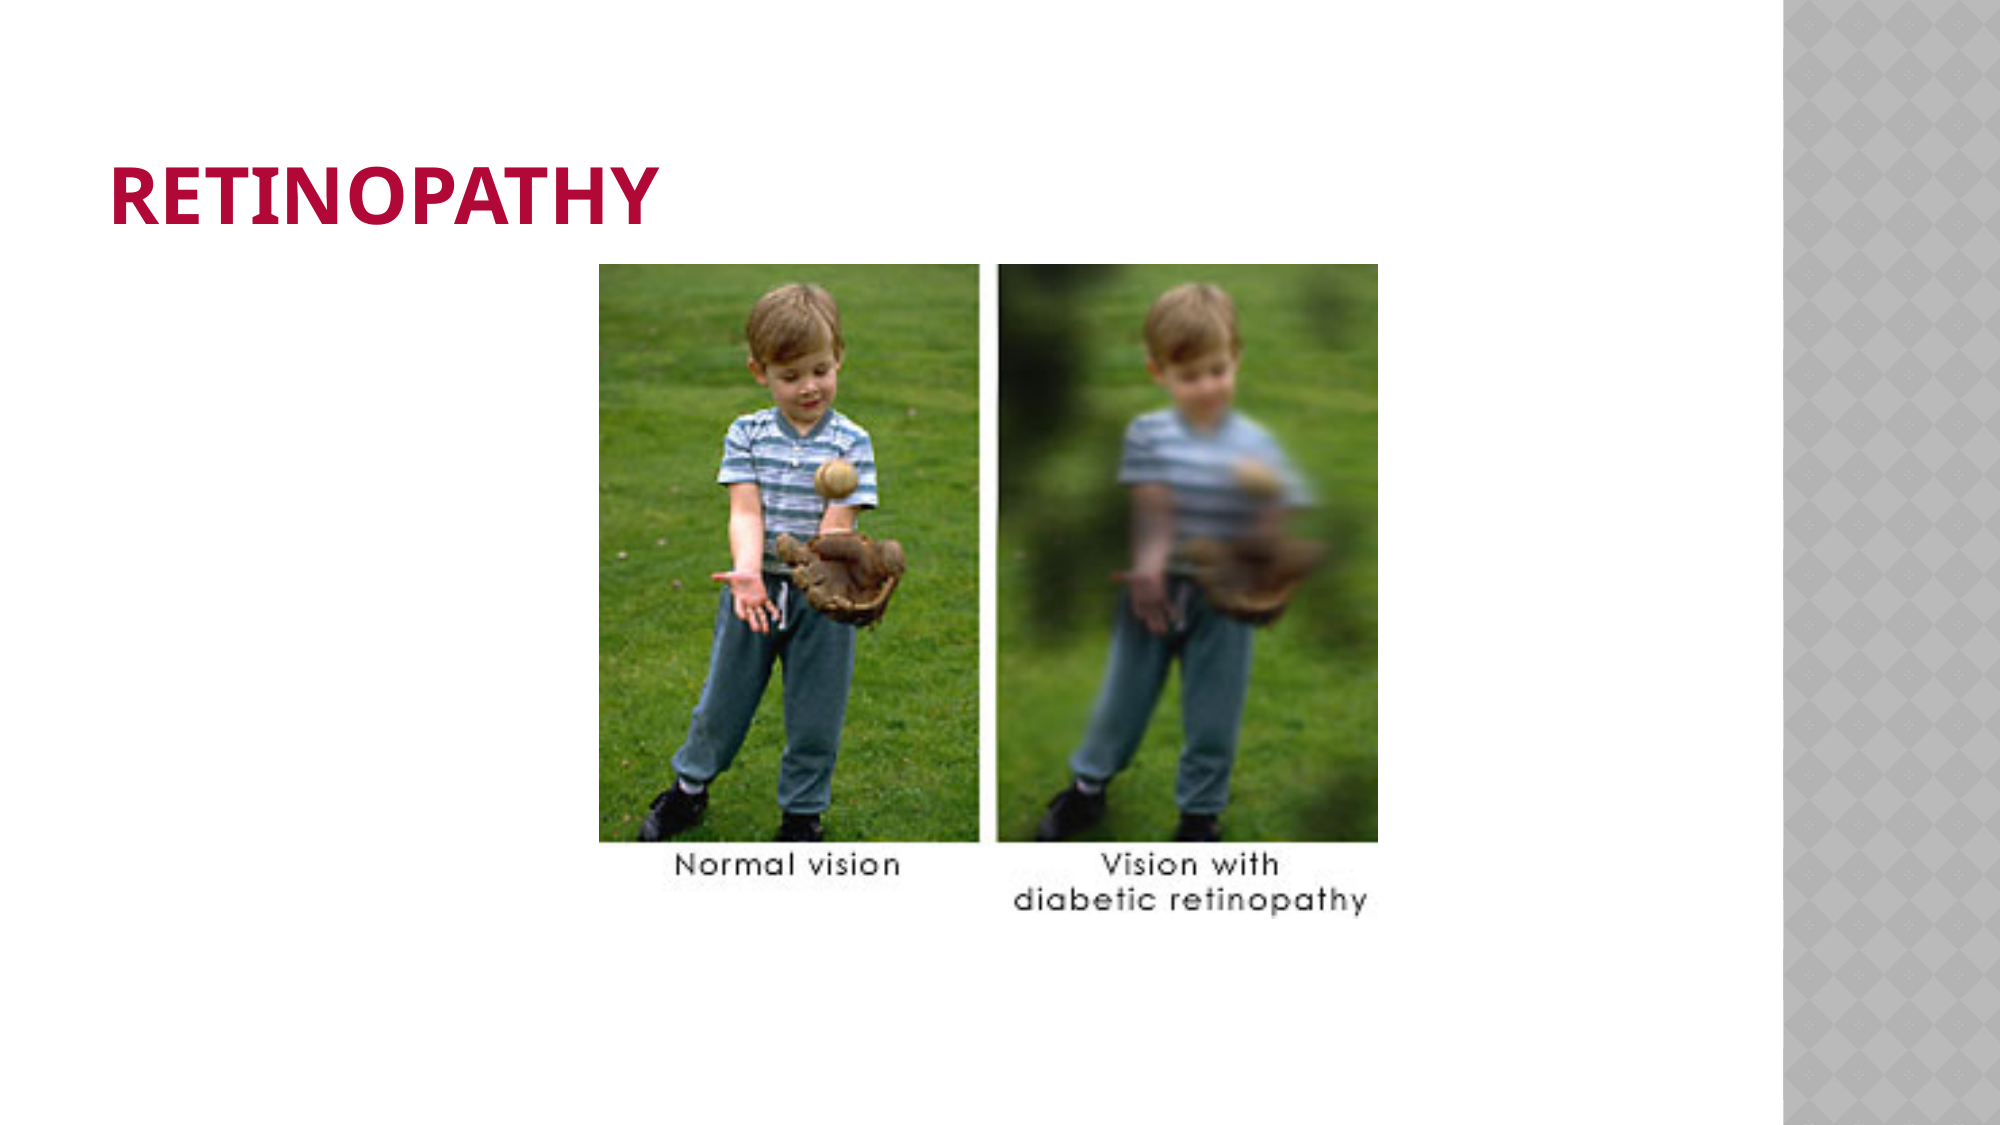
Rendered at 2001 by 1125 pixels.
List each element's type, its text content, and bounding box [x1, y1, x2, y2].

title Retinopathy [99, 52, 1684, 241]
picture [598, 264, 1378, 919]
